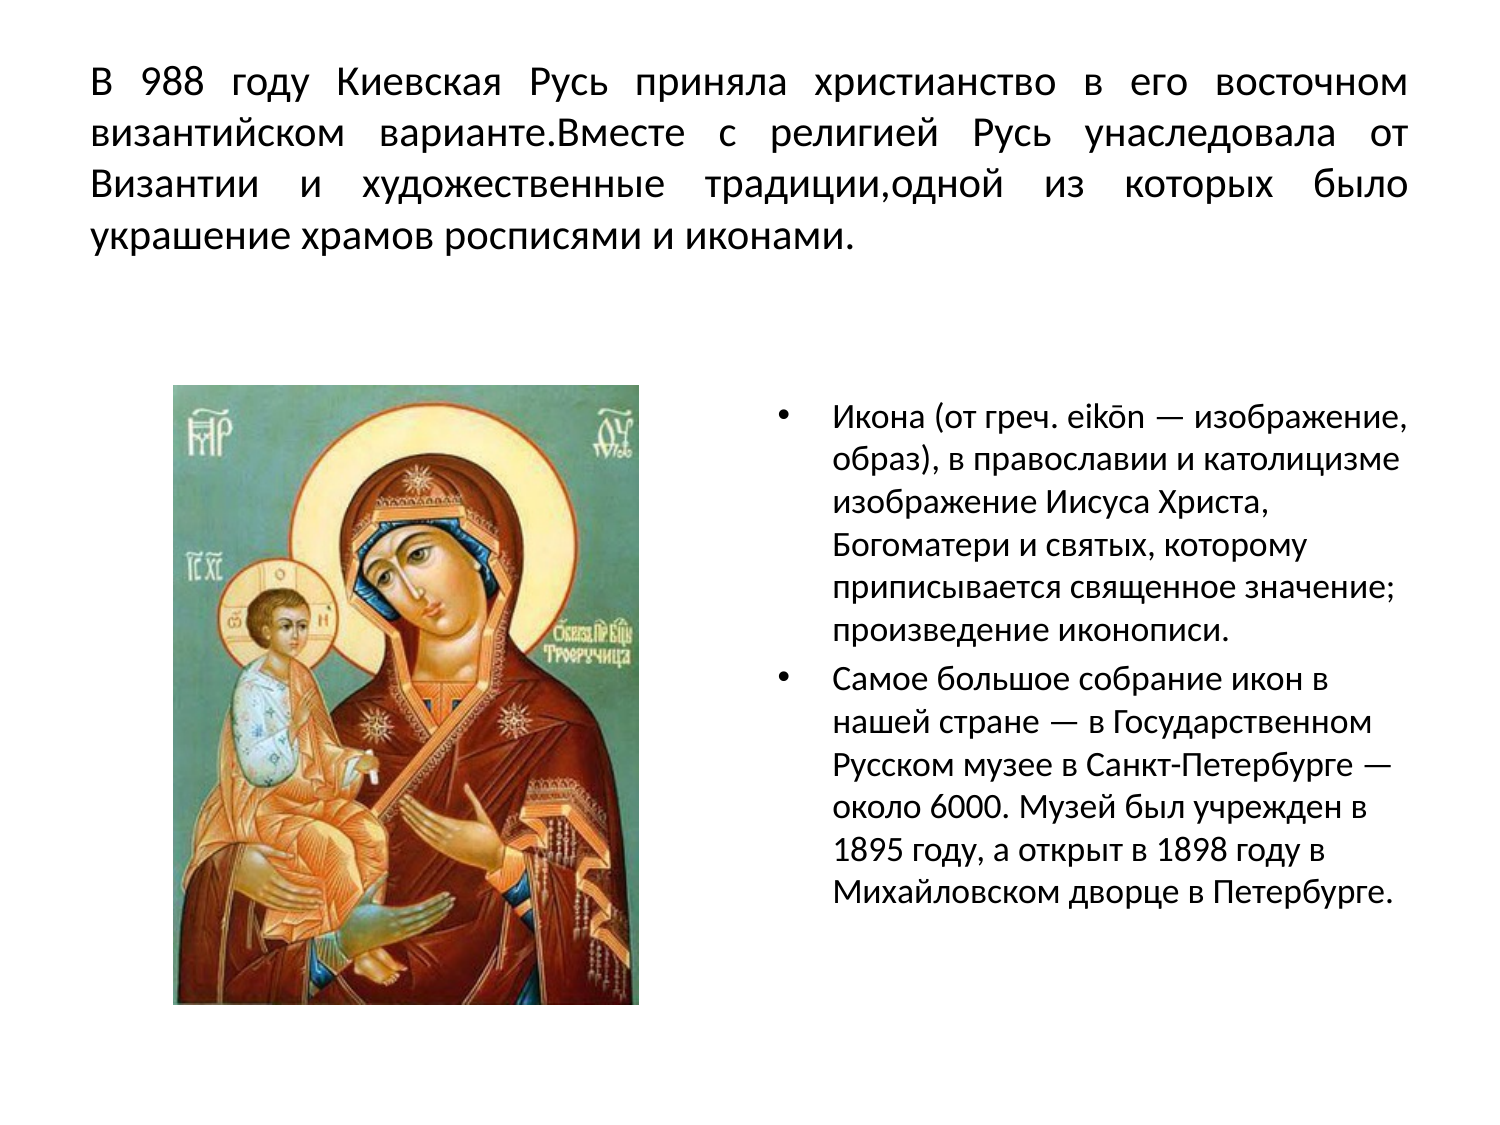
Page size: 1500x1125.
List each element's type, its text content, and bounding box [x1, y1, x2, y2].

title В 988 году Киевская Русь приняла христианство в его восточном византийском варианте.Вместе с религией Русь унаследовала от Византии и художественные традиции,одной из которых было украшение храмов росписями и иконами. [75, 45, 1425, 268]
list Икона (от греч. eikōn — изображение, образ), в православии и католицизме изображение Иисуса Христа, Богоматери и святых, которому приписывается священное значение; произведение иконописи. Самое большое собрание икон в нашей стране — в Государственном Русском музее в Санкт-Петербурге — около 6000. Музей был учрежден в 1895 году, а открыт в 1898 году в Михайловском дворце в Петербурге. [762, 385, 1425, 1005]
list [173, 385, 639, 1006]
